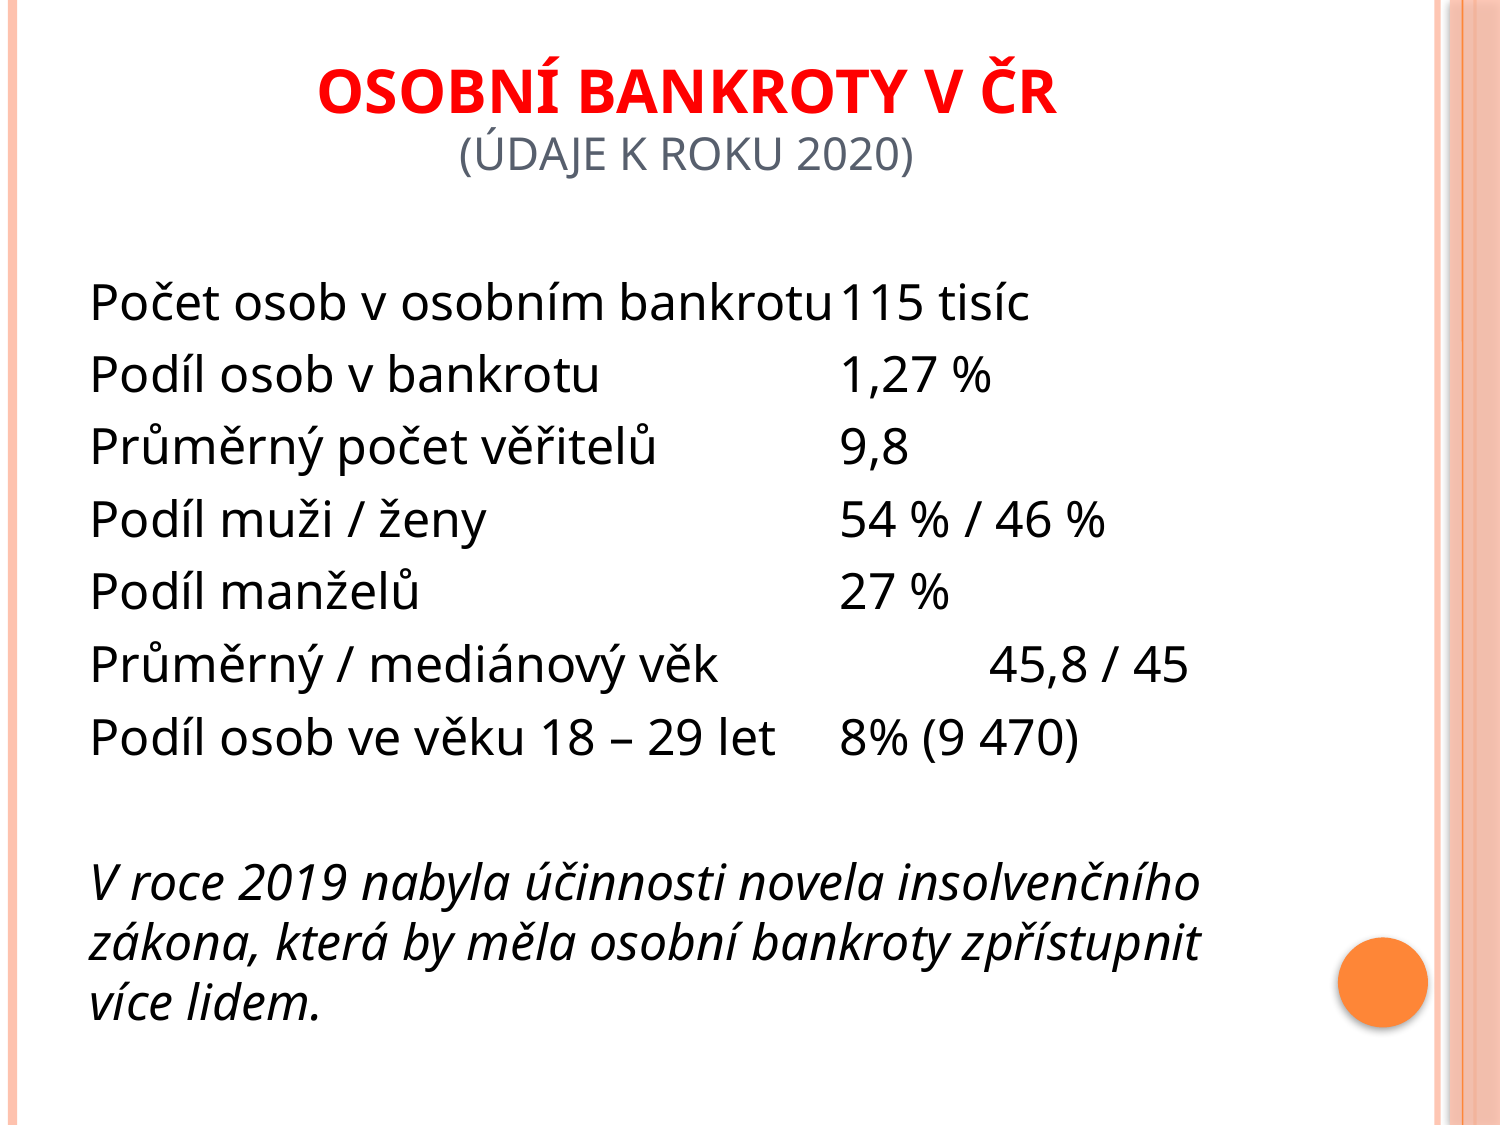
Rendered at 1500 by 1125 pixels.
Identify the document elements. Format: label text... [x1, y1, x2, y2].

title Osobní bankroty v ČR (údaje k roku 2020) [75, 45, 1300, 256]
list Počet osob v osobním bankrotu 115 tisíc Podíl osob v bankrotu 1,27 % Průměrný počet věřitelů 9,8 Podíl muži / ženy 54 % / 46 % Podíl manželů 27 % Průměrný / mediánový věk 45,8 / 45 Podíl osob ve věku 18 – 29 let 8% (9 470) V roce 2019 nabyla účinnosti novela insolvenčního zákona, která by měla osobní bankroty zpřístupnit více lidem. [75, 262, 1300, 1062]
